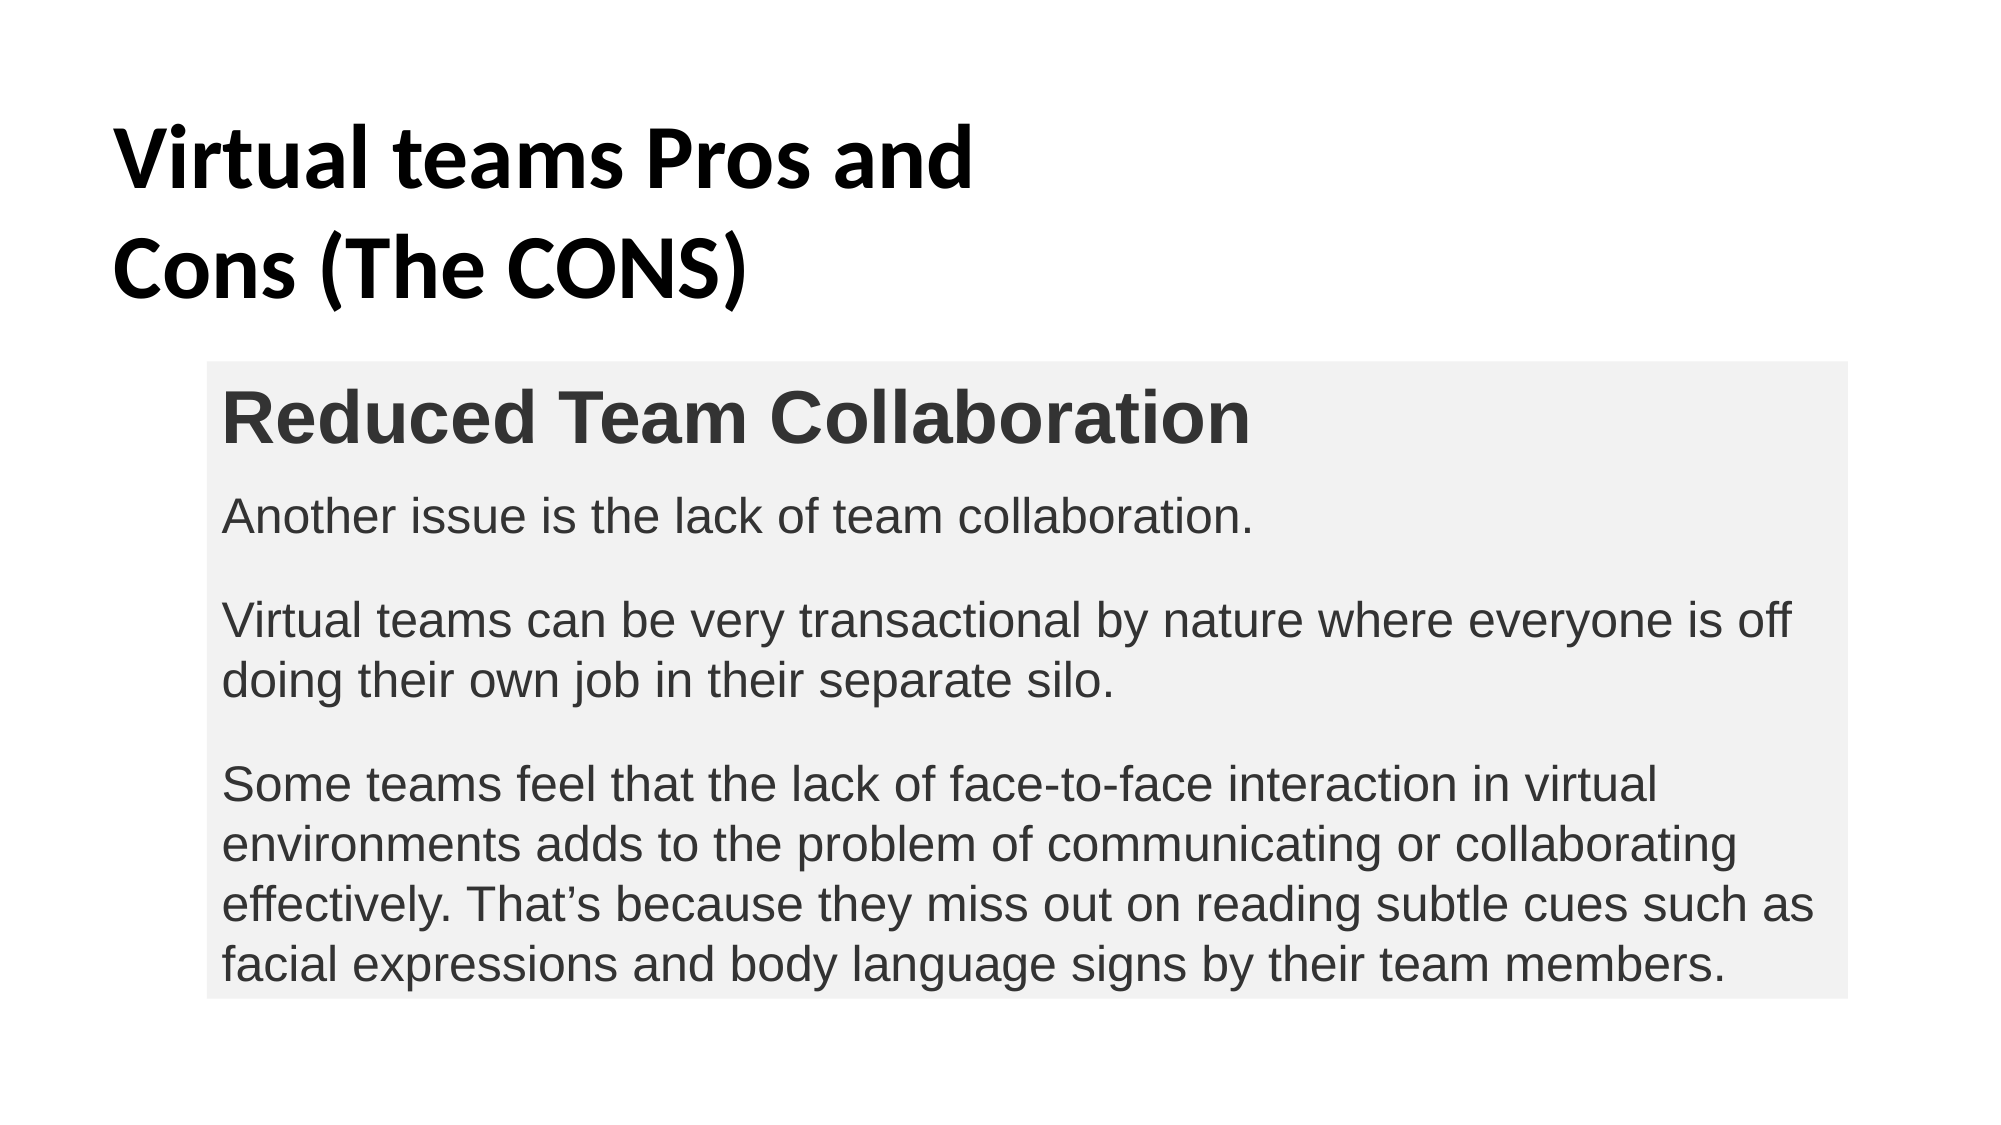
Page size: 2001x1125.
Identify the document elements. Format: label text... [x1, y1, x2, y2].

text_box Reduced Team Collaboration Another issue is the lack of team collaboration. Virtual teams can be very transactional by nature where everyone is off doing their own job in their separate silo. Some teams feel that the lack of face-to-face interaction in virtual environments adds to the problem of communicating or collaborating effectively. That’s because they miss out on reading subtle cues such as facial expressions and body language signs by their team members. [206, 361, 1848, 999]
text_box Virtual teams Pros and Cons (The CONS) [98, 89, 1010, 325]
